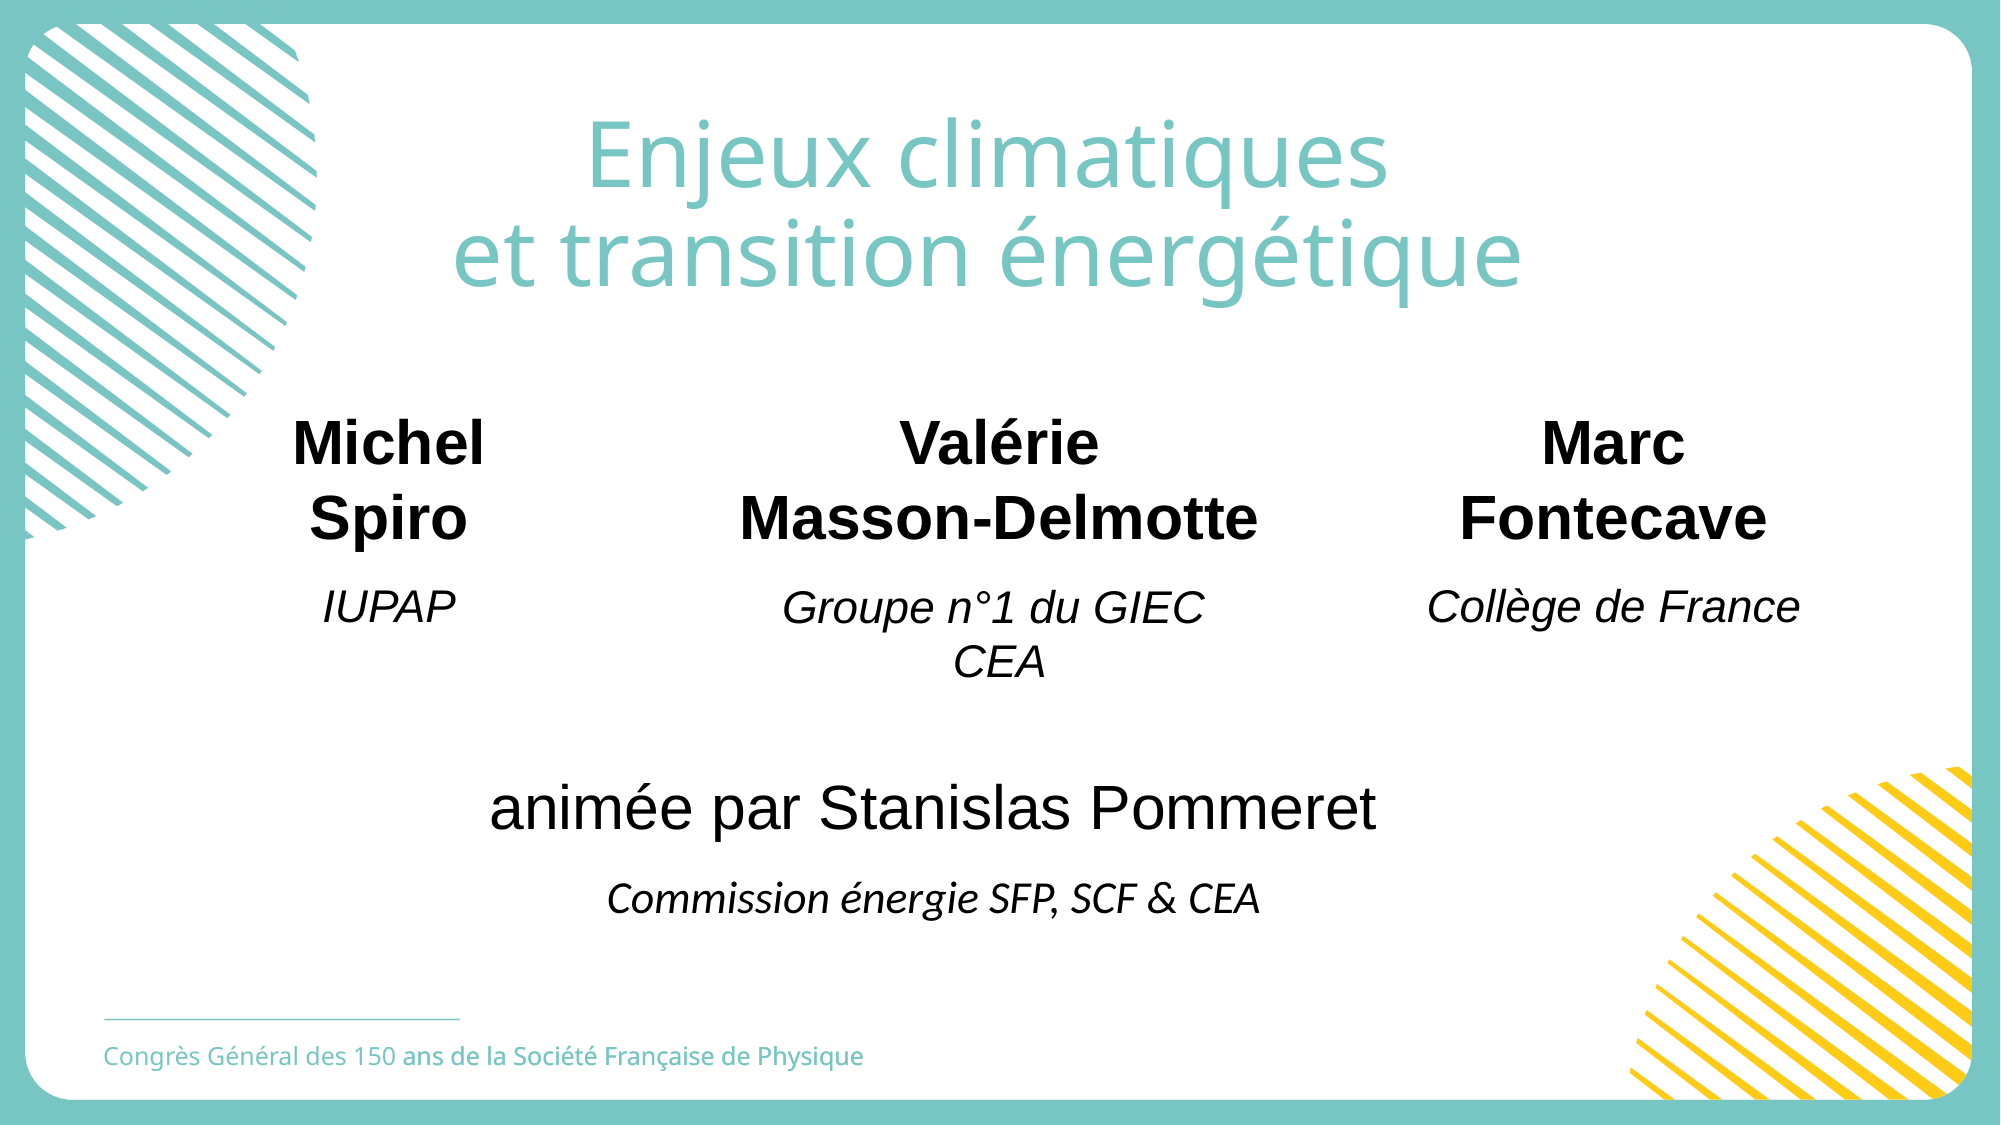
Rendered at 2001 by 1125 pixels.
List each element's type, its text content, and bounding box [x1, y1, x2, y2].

title Enjeux climatiques et transition énergétique [327, 99, 1673, 317]
text_box Marc Fontecave Collège de France [1375, 394, 1853, 640]
picture [0, 0, 2001, 1125]
text_box Valérie Masson-Delmotte Groupe n°1 du GIEC CEA [708, 394, 1292, 695]
text_box animée par Stanislas Pommeret Commission énergie SFP, SCF & CEA [355, 759, 1513, 930]
text_box Michel Spiro IUPAP [211, 394, 568, 640]
